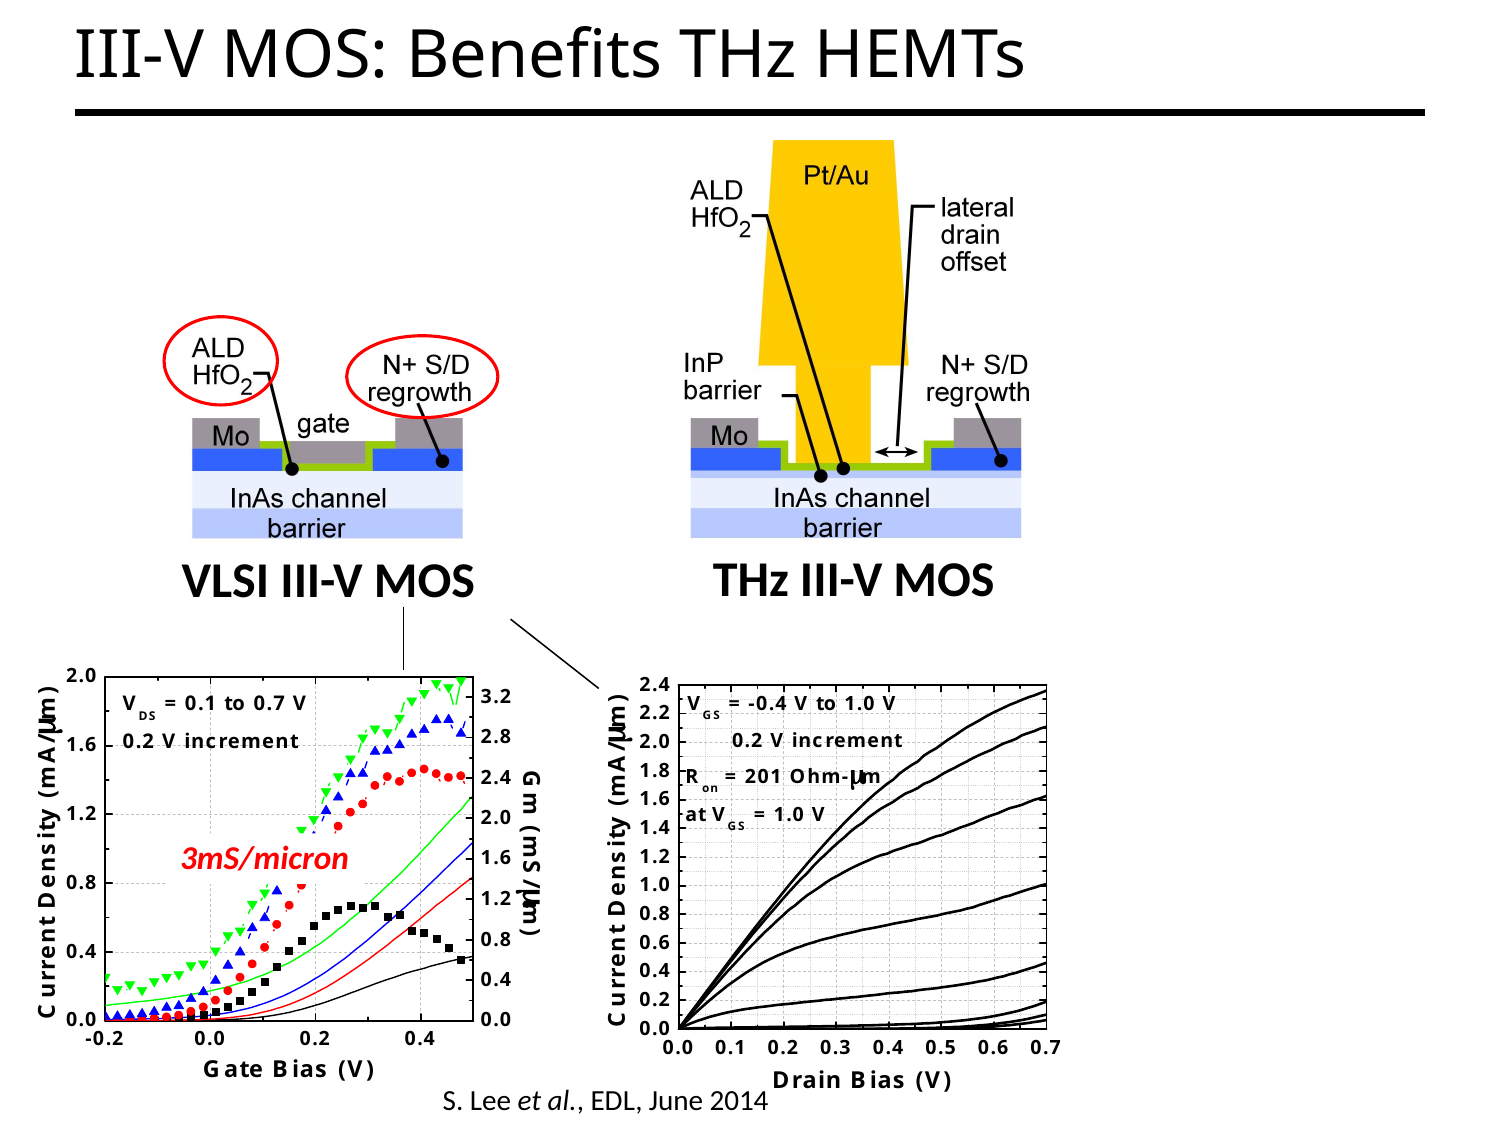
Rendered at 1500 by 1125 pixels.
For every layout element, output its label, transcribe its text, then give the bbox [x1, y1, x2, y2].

picture [189, 318, 478, 546]
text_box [510, 618, 599, 689]
text_box THz III-V MOS [705, 578, 1002, 608]
picture [680, 140, 1041, 571]
title III-V MOS: Benefits THz HEMTs [74, 23, 1418, 90]
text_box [8, 620, 549, 1101]
text_box S. Lee et al., EDL, June 2014 [220, 1085, 583, 1117]
text_box [483, 352, 498, 402]
text_box VLSI III-V MOS [170, 554, 500, 609]
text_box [581, 628, 1122, 1109]
text_box [164, 327, 183, 394]
